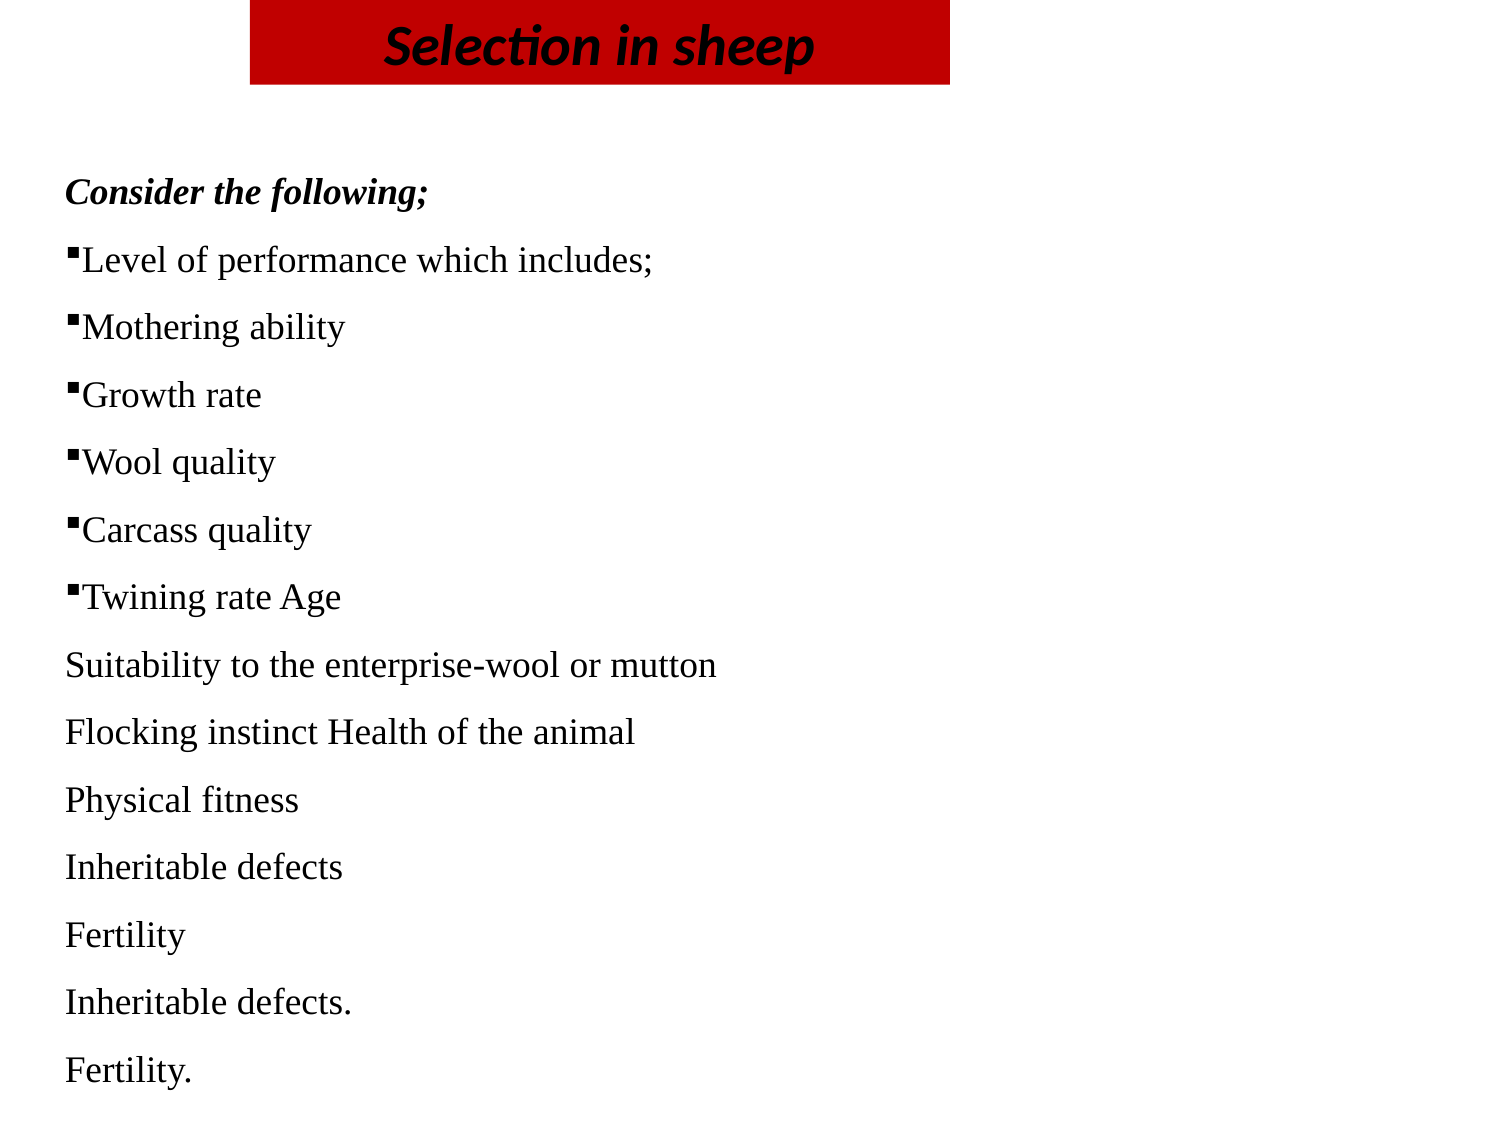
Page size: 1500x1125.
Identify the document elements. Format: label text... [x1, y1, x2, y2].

text_box Selection in sheep [249, 0, 950, 85]
text_box Consider the following; Level of performance which includes; Mothering ability Growth rate Wool quality Carcass quality Twining rate Age Suitability to the enterprise-wool or mutton Flocking instinct Health of the animal Physical fitness Inheritable defects Fertility Inheritable defects. Fertility. [50, 137, 1425, 1098]
